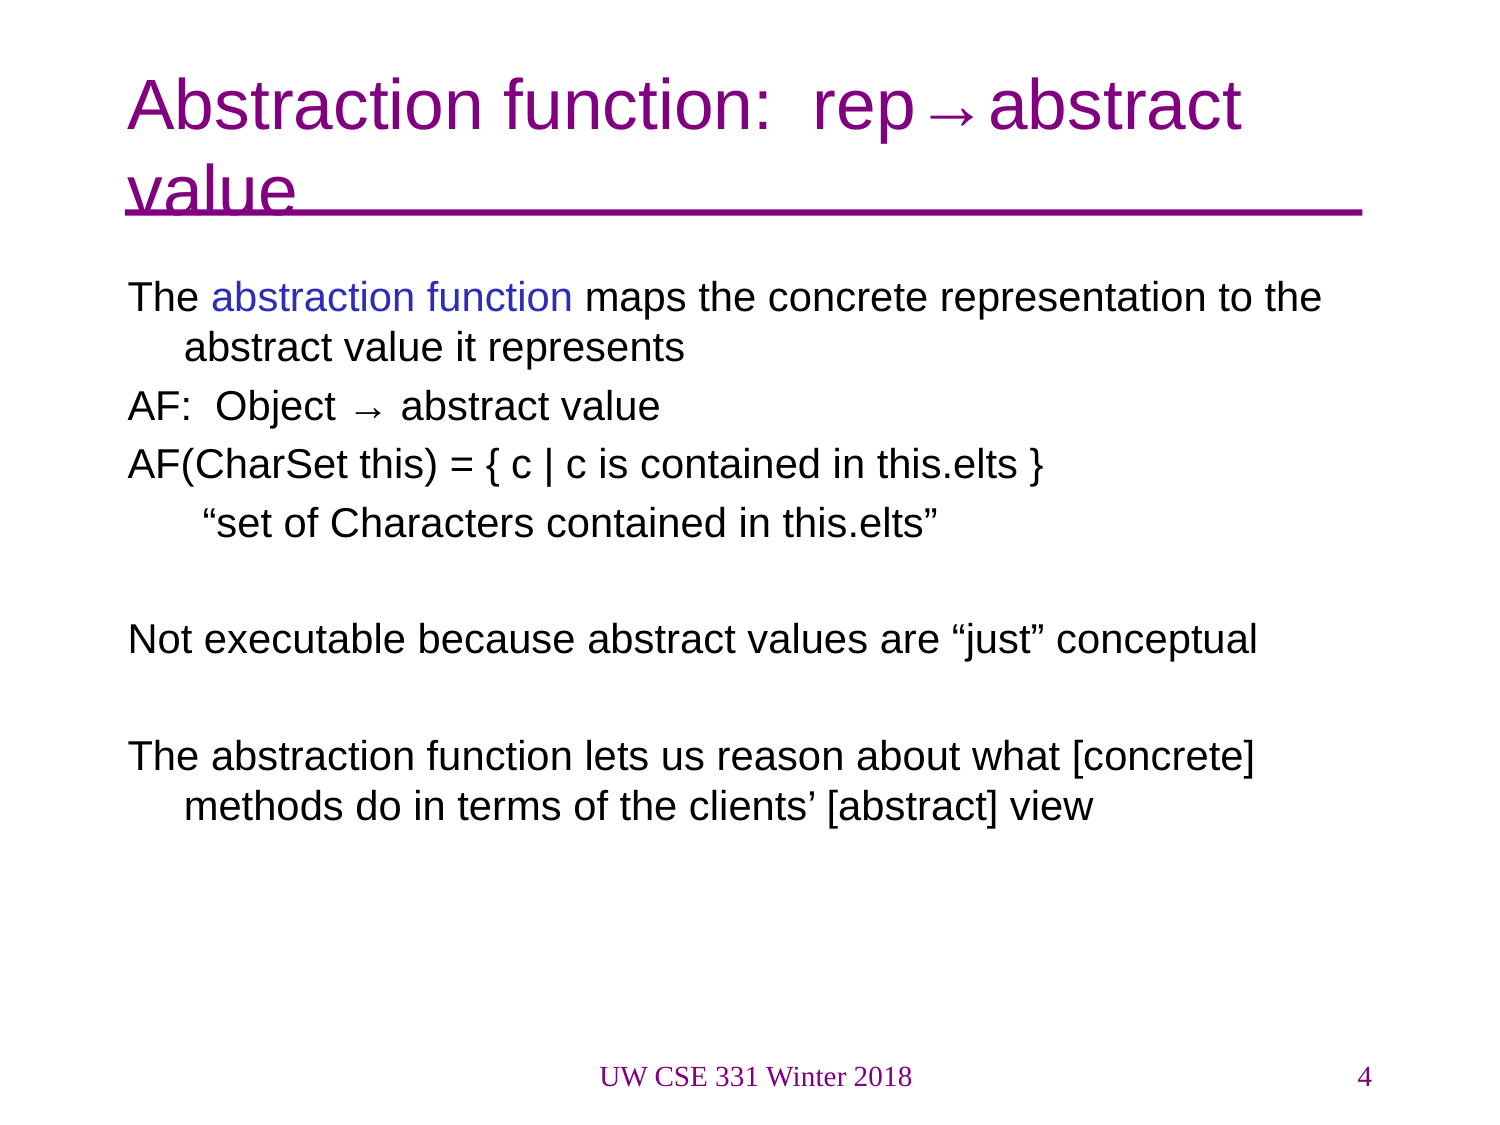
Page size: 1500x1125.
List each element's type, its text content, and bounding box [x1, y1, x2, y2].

slide_number 4 [1074, 1049, 1388, 1125]
title Abstraction function: rep→abstract value [112, 50, 1388, 238]
footer UW CSE 331 Winter 2018 [474, 1049, 1038, 1125]
list The abstraction function maps the concrete representation to the abstract value it represents AF: Object → abstract value AF(CharSet this) = { c | c is contained in this.elts } “set of Characters contained in this.elts” Not executable because abstract values are “just” conceptual The abstraction function lets us reason about what [concrete] methods do in terms of the clients’ [abstract] view [112, 262, 1388, 1000]
